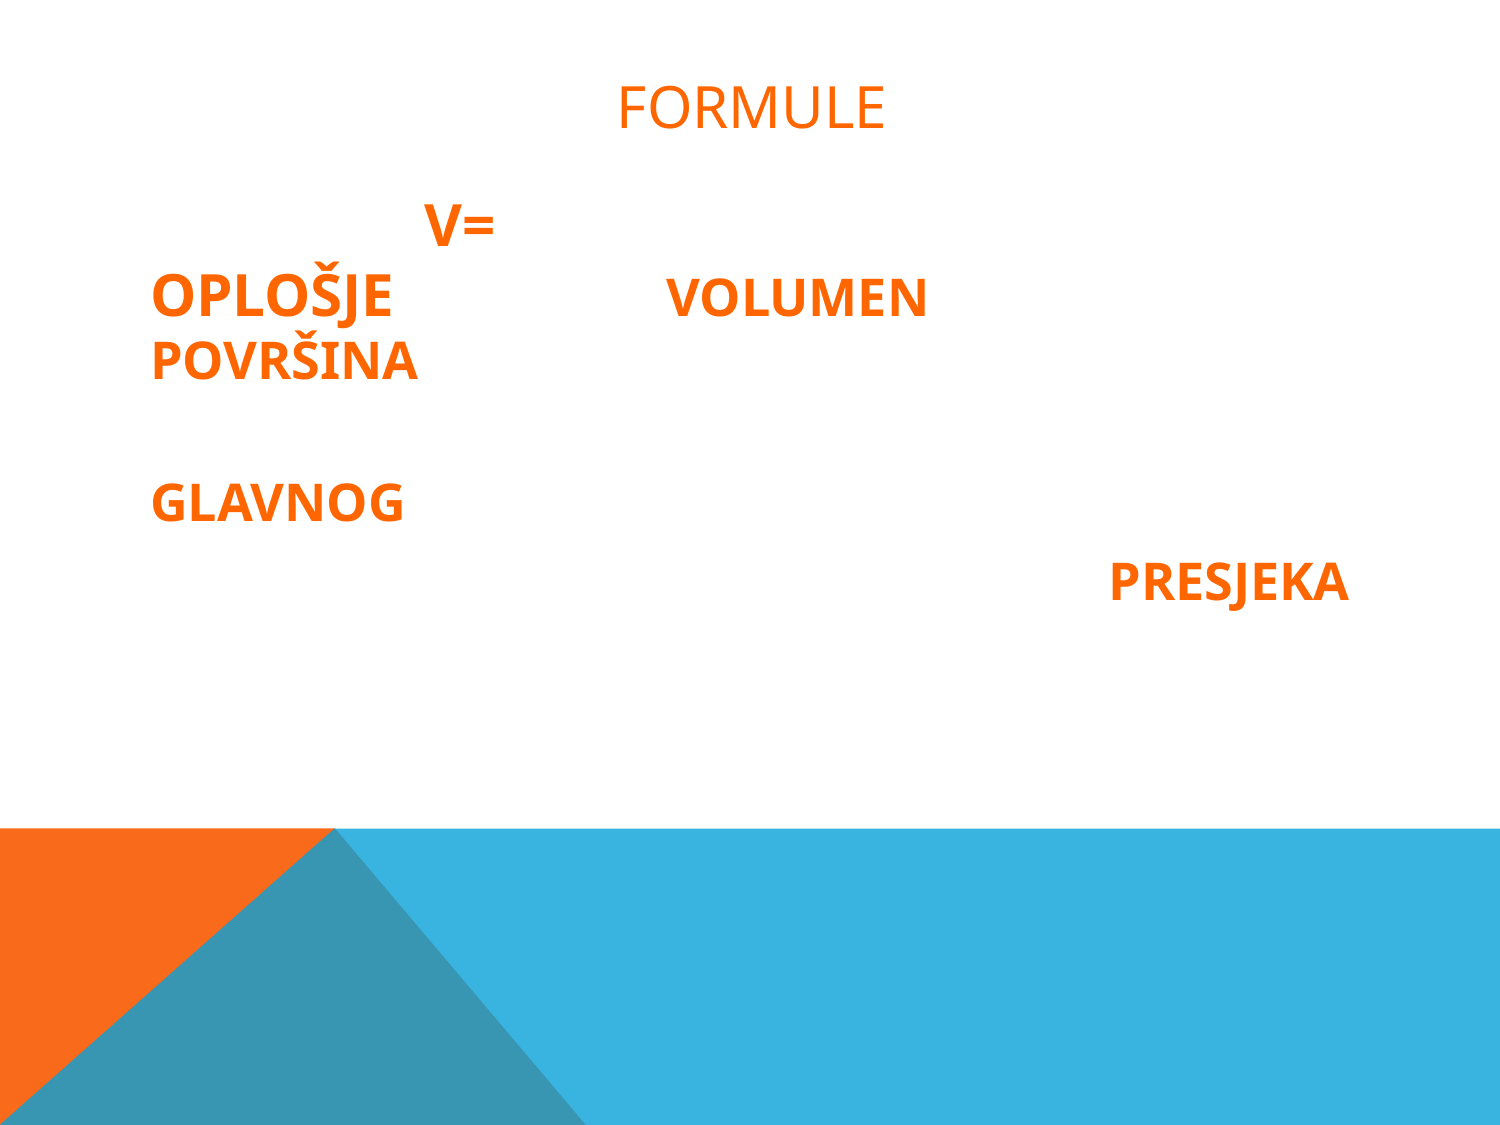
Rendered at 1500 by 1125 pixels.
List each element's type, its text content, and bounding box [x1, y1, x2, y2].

title formule [135, 60, 1369, 150]
